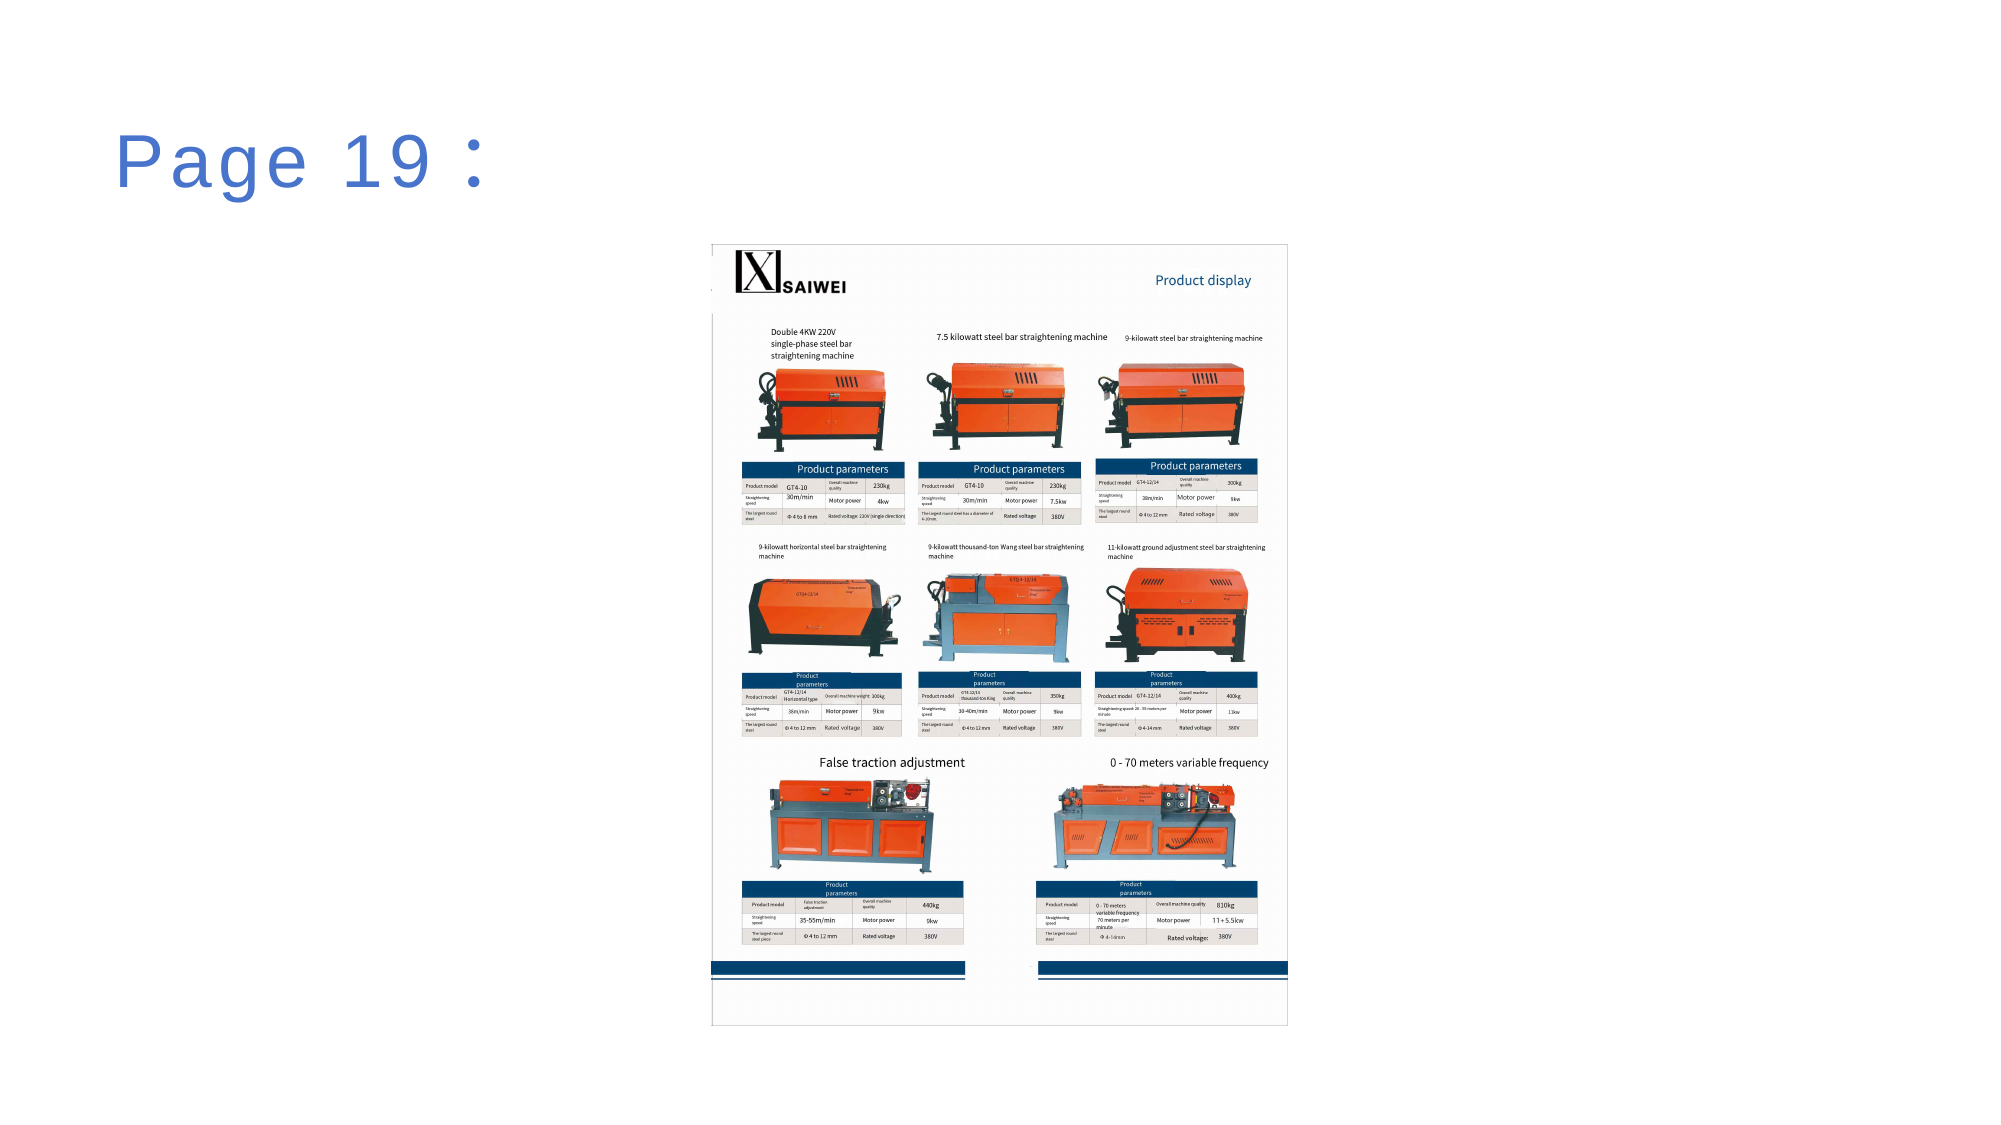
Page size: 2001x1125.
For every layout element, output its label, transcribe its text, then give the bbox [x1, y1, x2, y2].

title Page 19： [99, 99, 1900, 216]
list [710, 243, 1288, 1026]
